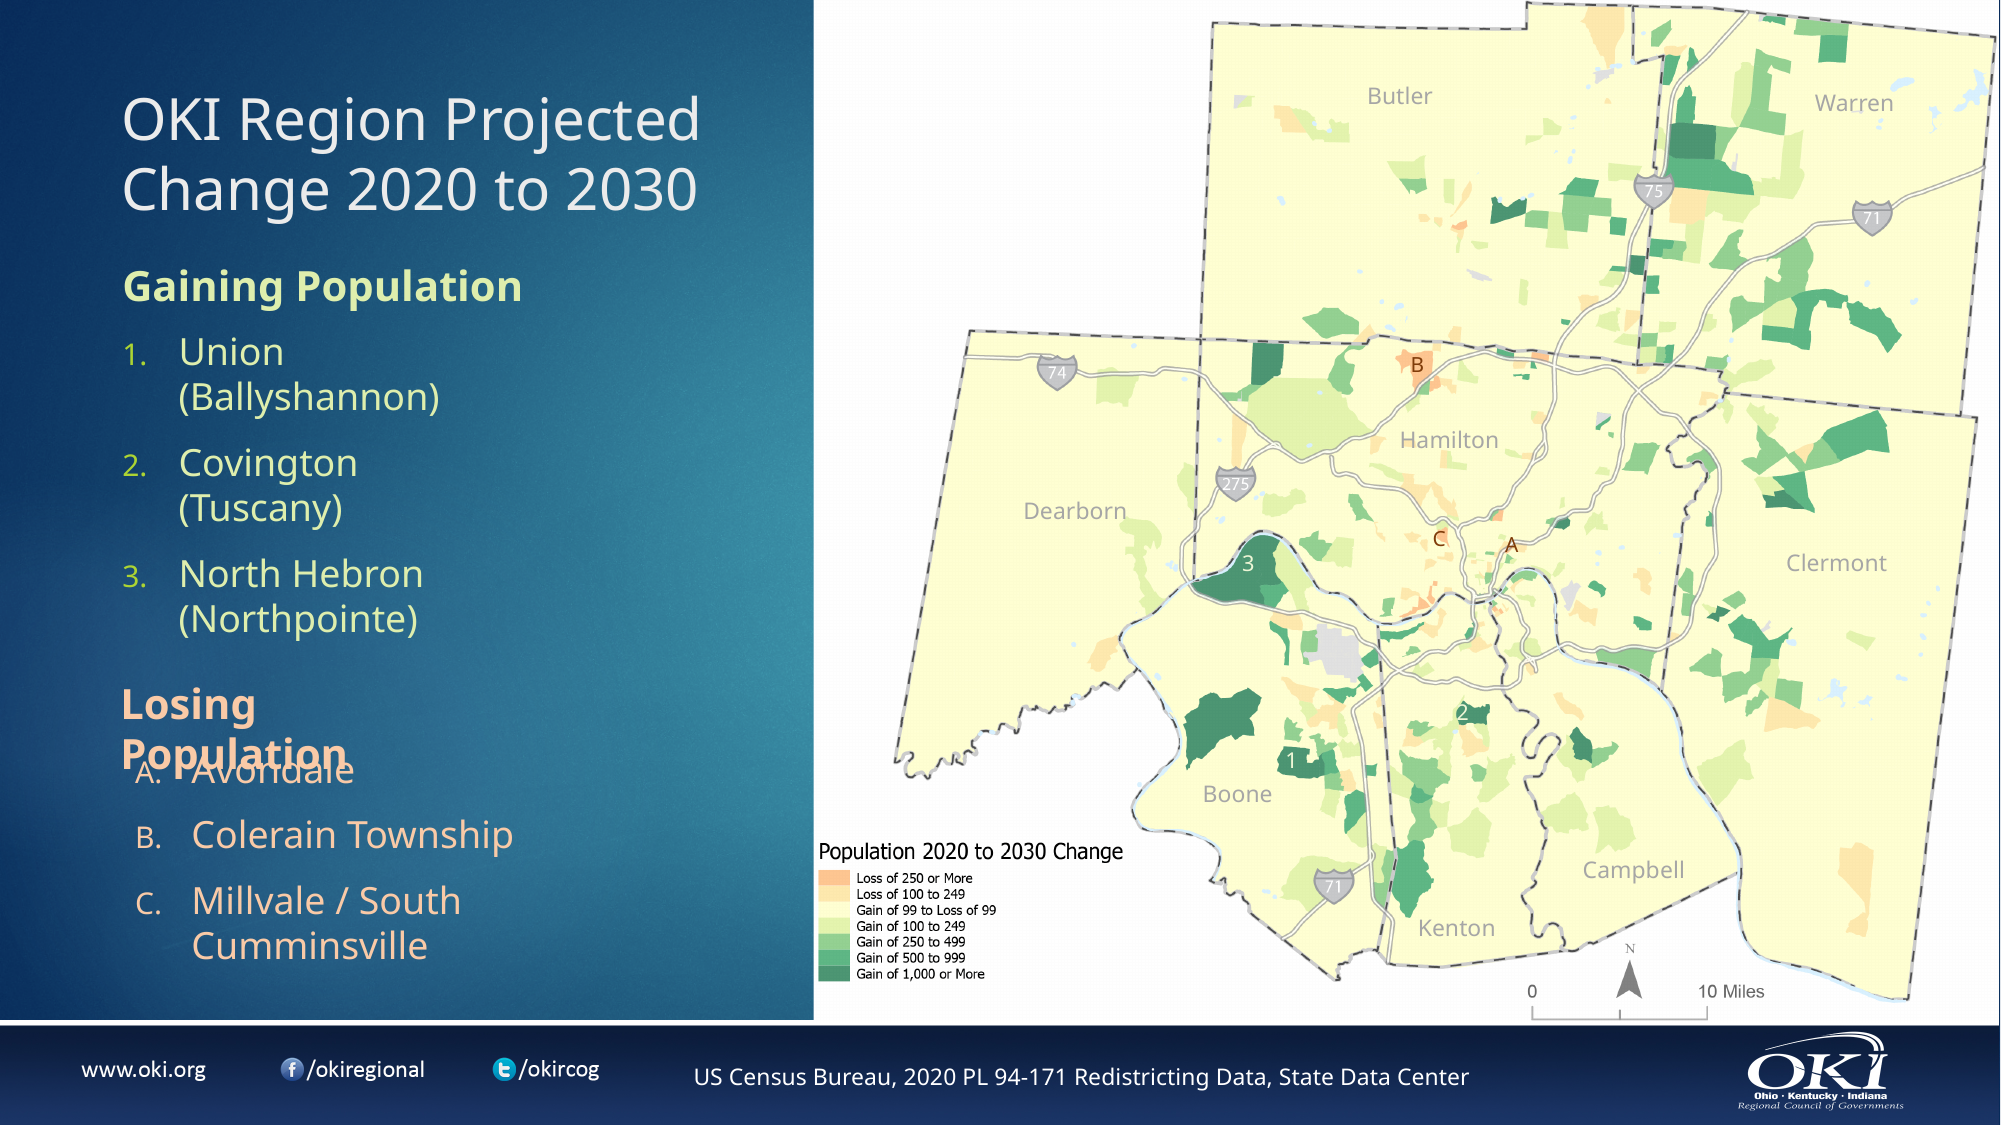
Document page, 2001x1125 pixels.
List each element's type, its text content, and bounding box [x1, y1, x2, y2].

picture [0, 0, 2000, 1125]
text_box Gaining Population [32, 251, 540, 336]
text_box Union (Ballyshannon) Covington (Tuscany) North Hebron (Northpointe) [32, 320, 511, 405]
text_box Avondale Colerain Township Millvale / South Cumminsville [45, 738, 561, 823]
title OKI Region Projected Change 2020 to 2030 [106, 74, 808, 335]
text_box Losing Population [30, 670, 507, 755]
